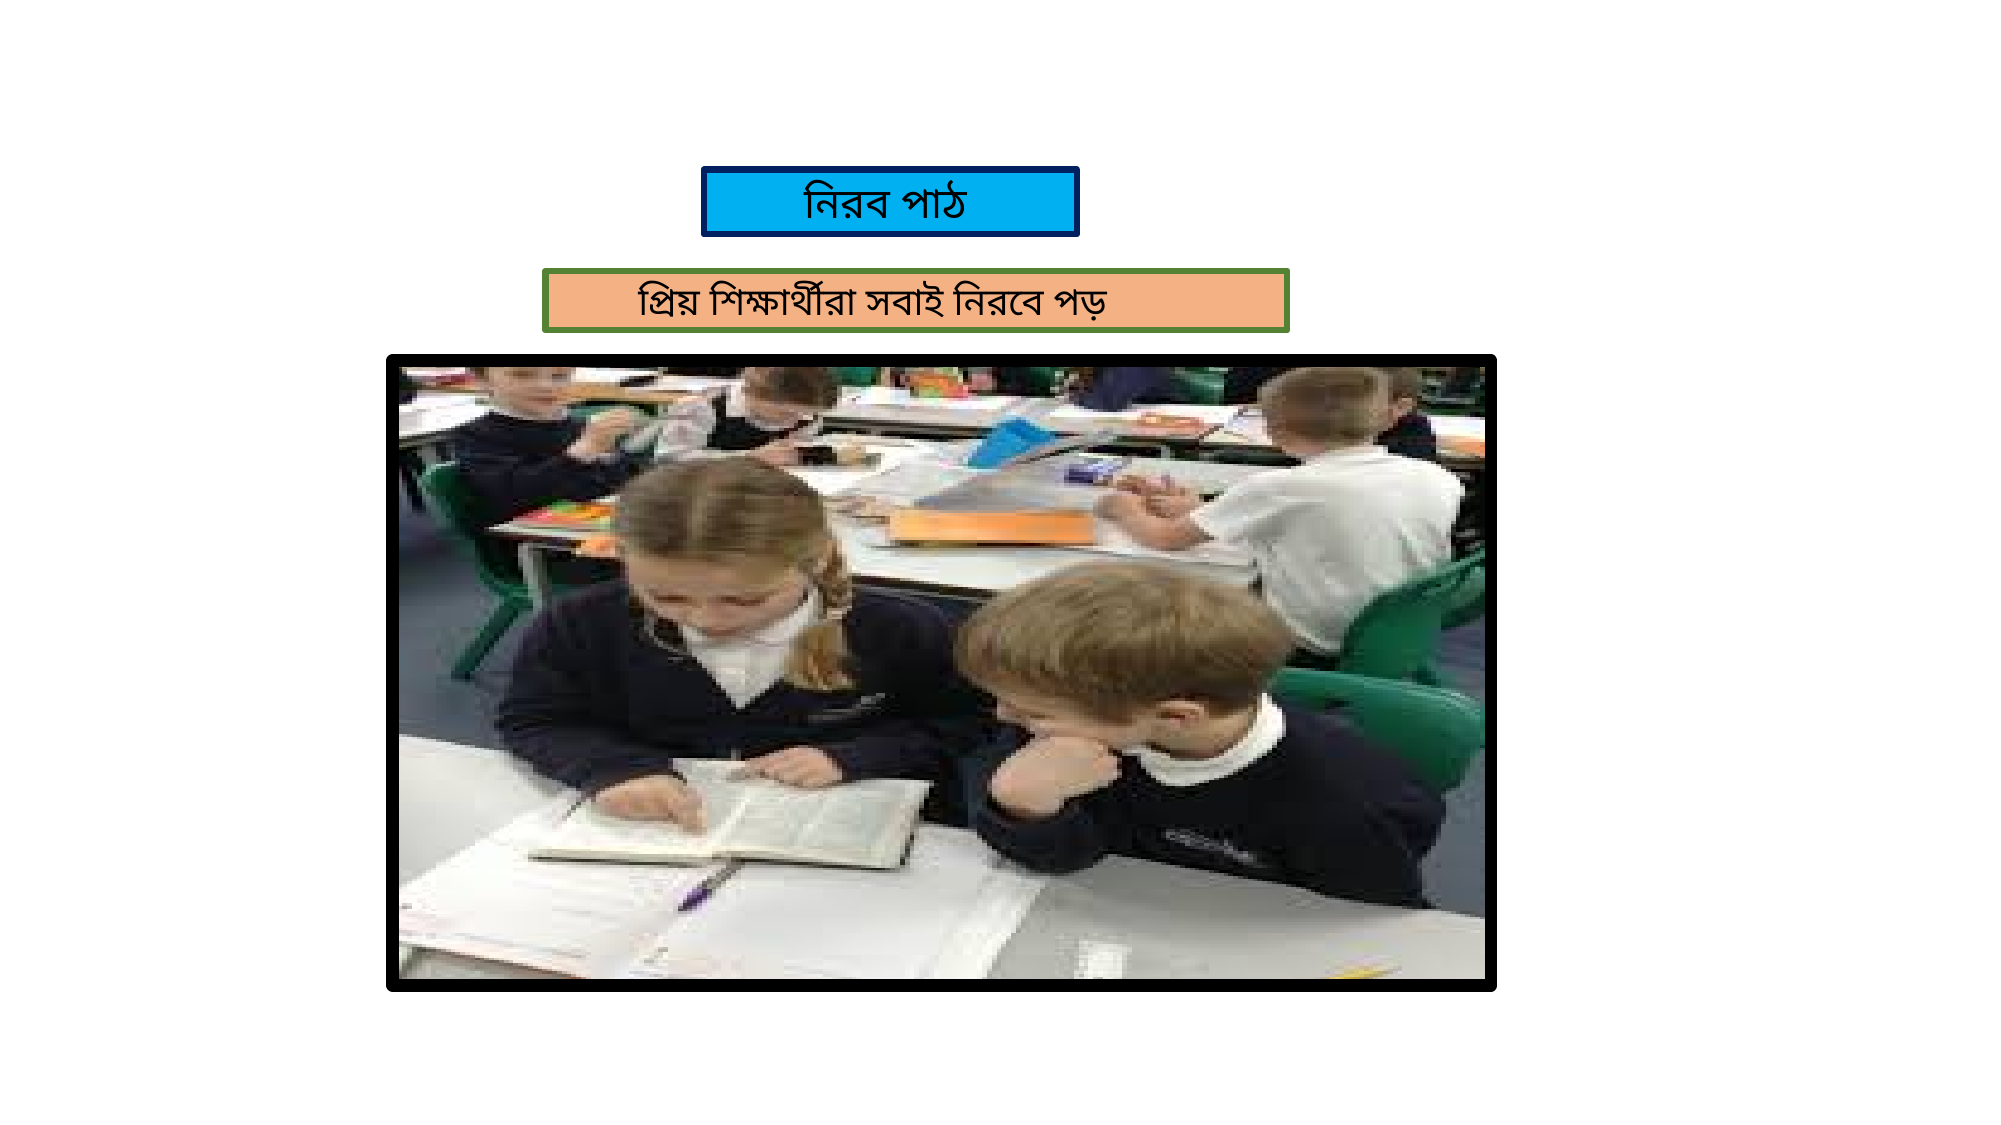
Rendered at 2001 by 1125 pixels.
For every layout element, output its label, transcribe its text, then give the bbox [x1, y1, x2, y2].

text_box নিরব পাঠ [703, 169, 1077, 235]
text_box প্রিয় শিক্ষার্থীরা সবাই নিরবে পড় [545, 270, 1288, 331]
picture [398, 366, 1485, 980]
